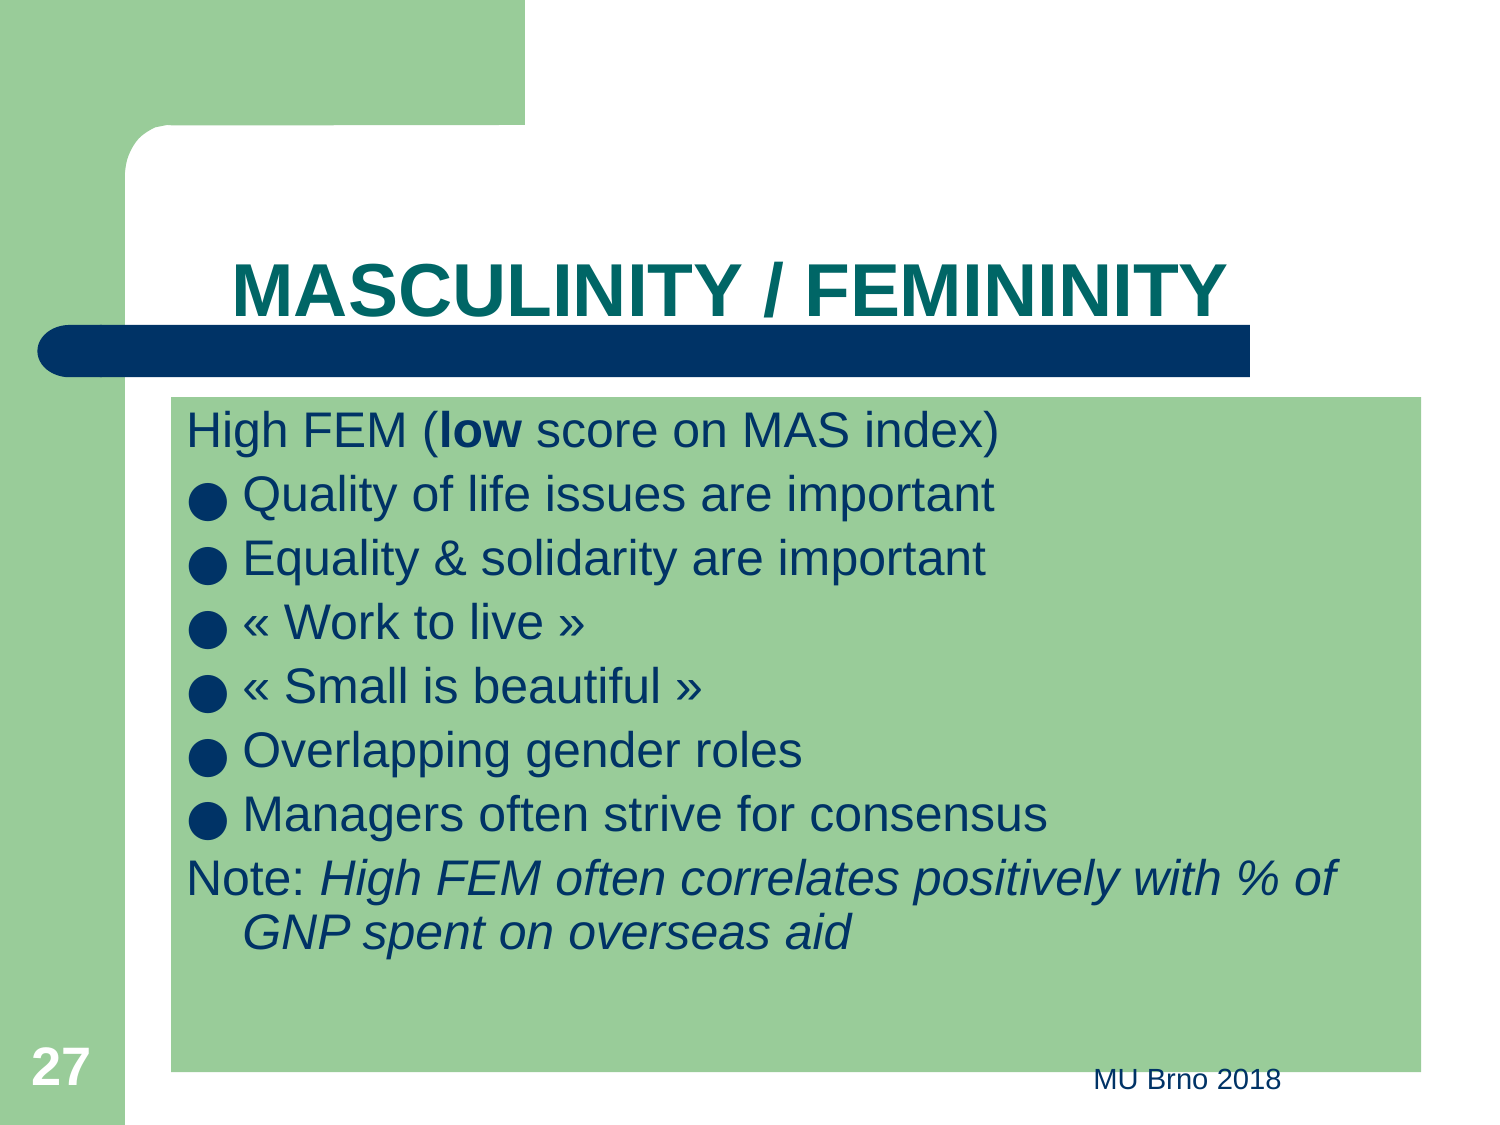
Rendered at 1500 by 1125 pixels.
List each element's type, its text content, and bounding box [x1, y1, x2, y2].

text_box MU Brno 2018 [949, 1025, 1426, 1103]
slide_number ‹#› [13, 1023, 111, 1105]
list High FEM (low score on MAS index) Quality of life issues are important Equality & solidarity are important « Work to live » « Small is beautiful » Overlapping gender roles Managers often strive for consensus Note: High FEM often correlates positively with % of GNP spent on overseas aid [171, 397, 1422, 1073]
title MASCULINITY / FEMININITY [174, 152, 1425, 341]
